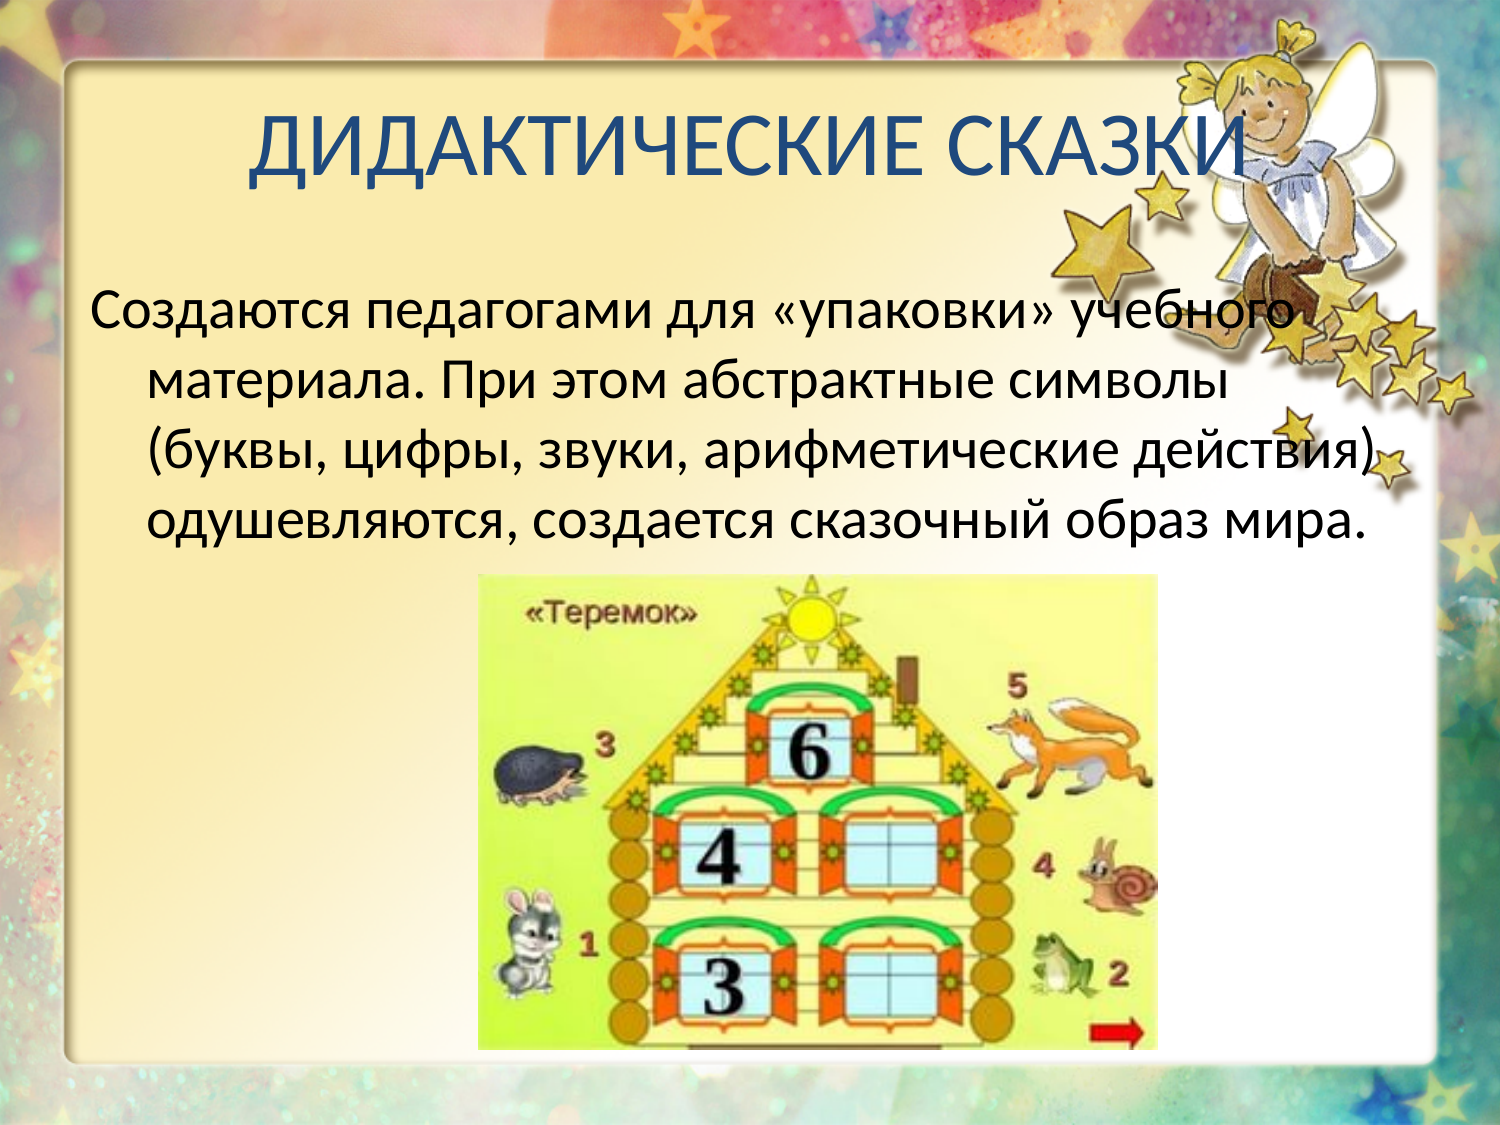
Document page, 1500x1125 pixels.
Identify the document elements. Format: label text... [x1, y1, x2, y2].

picture [0, 0, 1500, 1125]
list Создаются педагогами для «упаковки» учебного материала. При этом абстрактные символы (буквы, цифры, звуки, арифметические действия) одушевляются, создается сказочный образ мира. [75, 262, 1425, 1005]
title ДИДАКТИЧЕСКИЕ СКАЗКИ [75, 45, 1425, 233]
